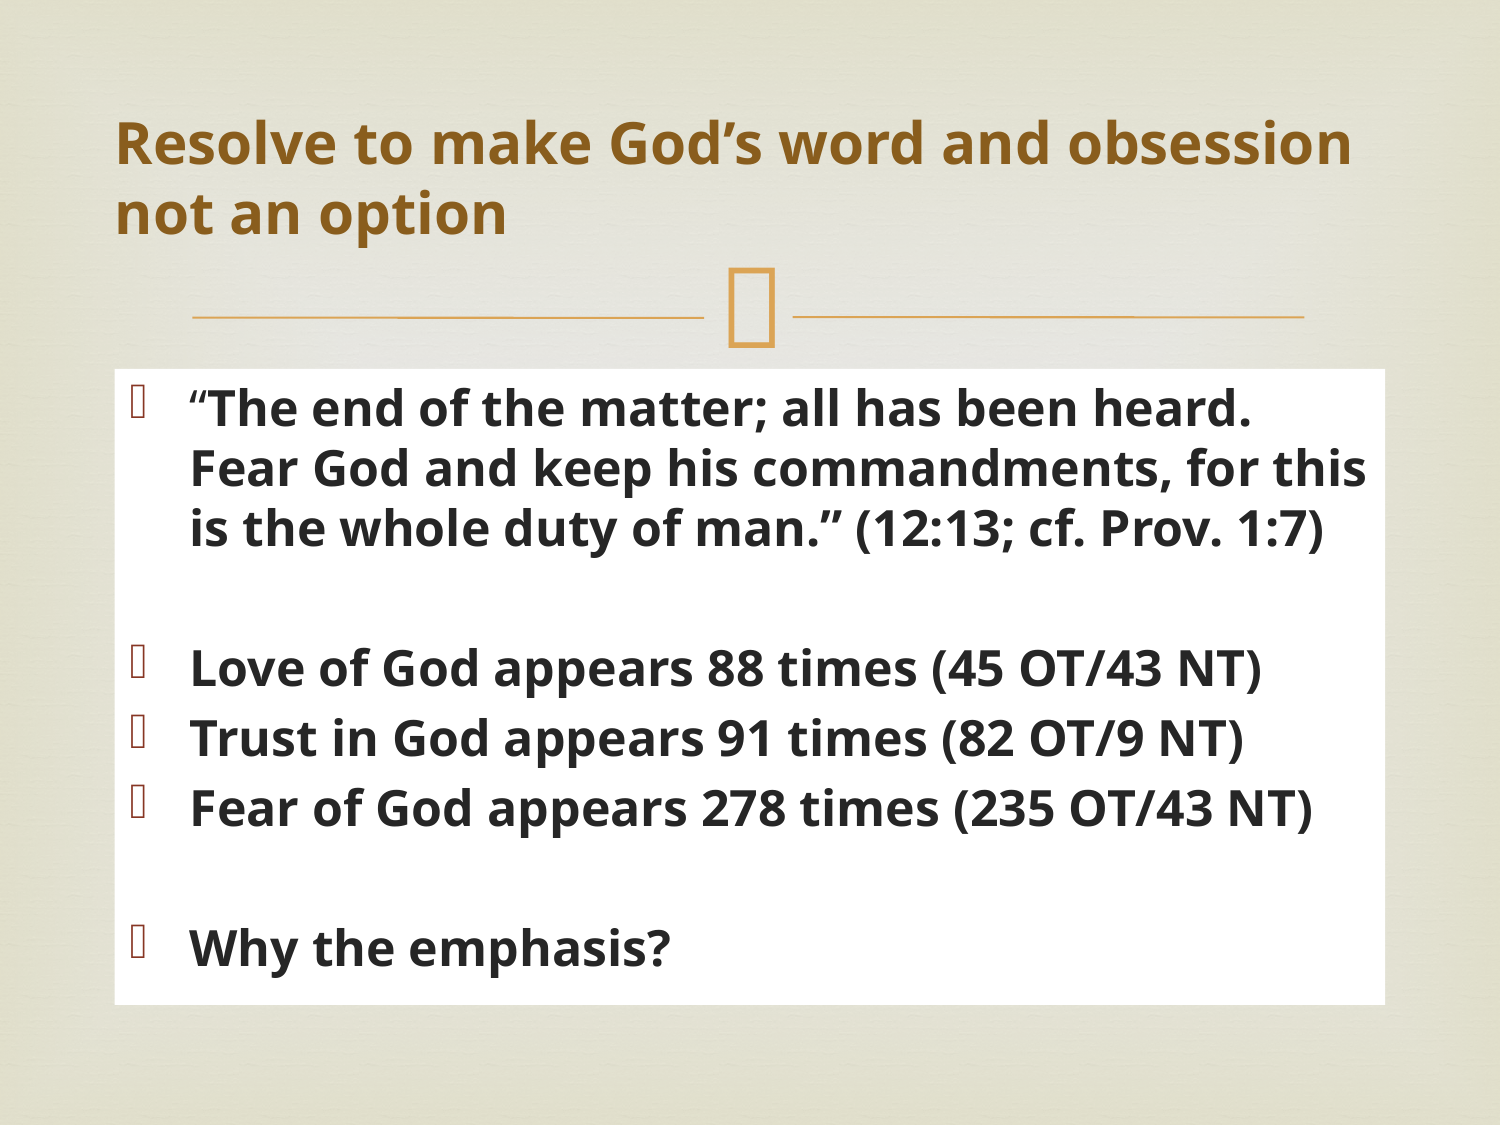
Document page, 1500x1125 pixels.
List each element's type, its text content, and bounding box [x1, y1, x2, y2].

list “The end of the matter; all has been heard. Fear God and keep his commandments, for this is the whole duty of man.” (12:13; cf. Prov. 1:7) Love of God appears 88 times (45 OT/43 NT) Trust in God appears 91 times (82 OT/9 NT) Fear of God appears 278 times (235 OT/43 NT) Why the emphasis? [114, 368, 1386, 1005]
title Resolve to make God’s word and obsession not an option [99, 87, 1373, 261]
